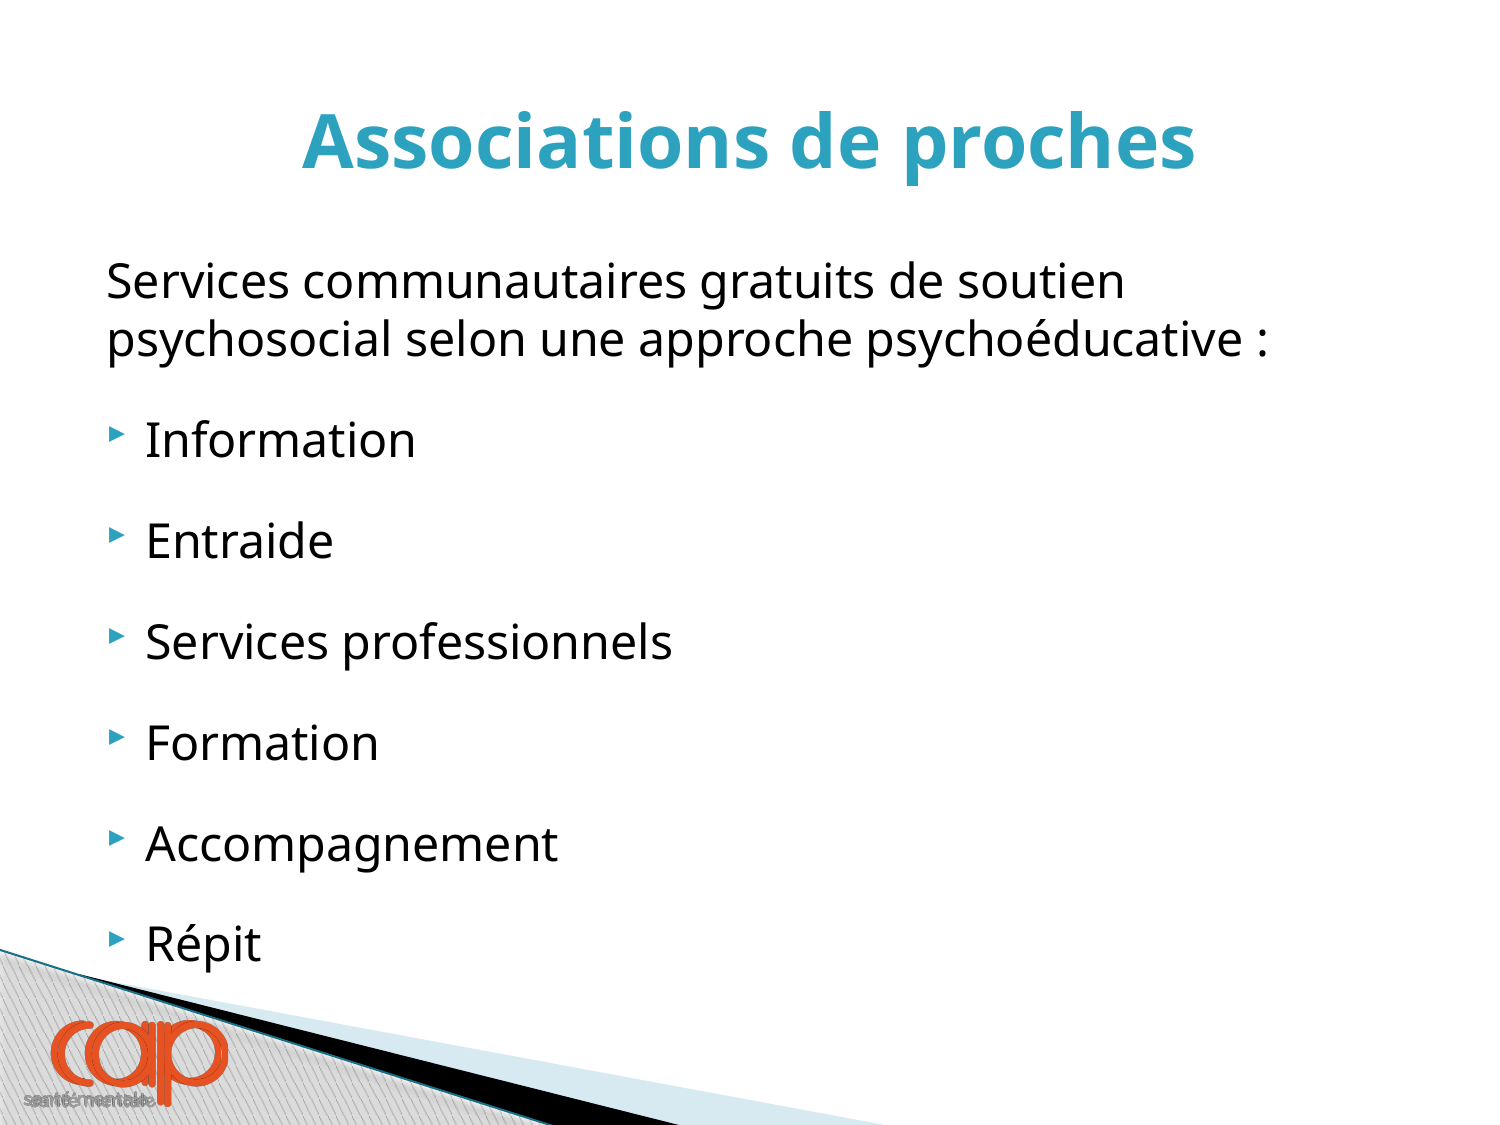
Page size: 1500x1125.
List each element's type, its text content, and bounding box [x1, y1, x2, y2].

list Services communautaires gratuits de soutien psychosocial selon une approche psychoéducative : Information Entraide Services professionnels Formation Accompagnement Répit [75, 243, 1425, 986]
title Associations de proches [75, 45, 1425, 233]
picture [19, 1020, 229, 1113]
